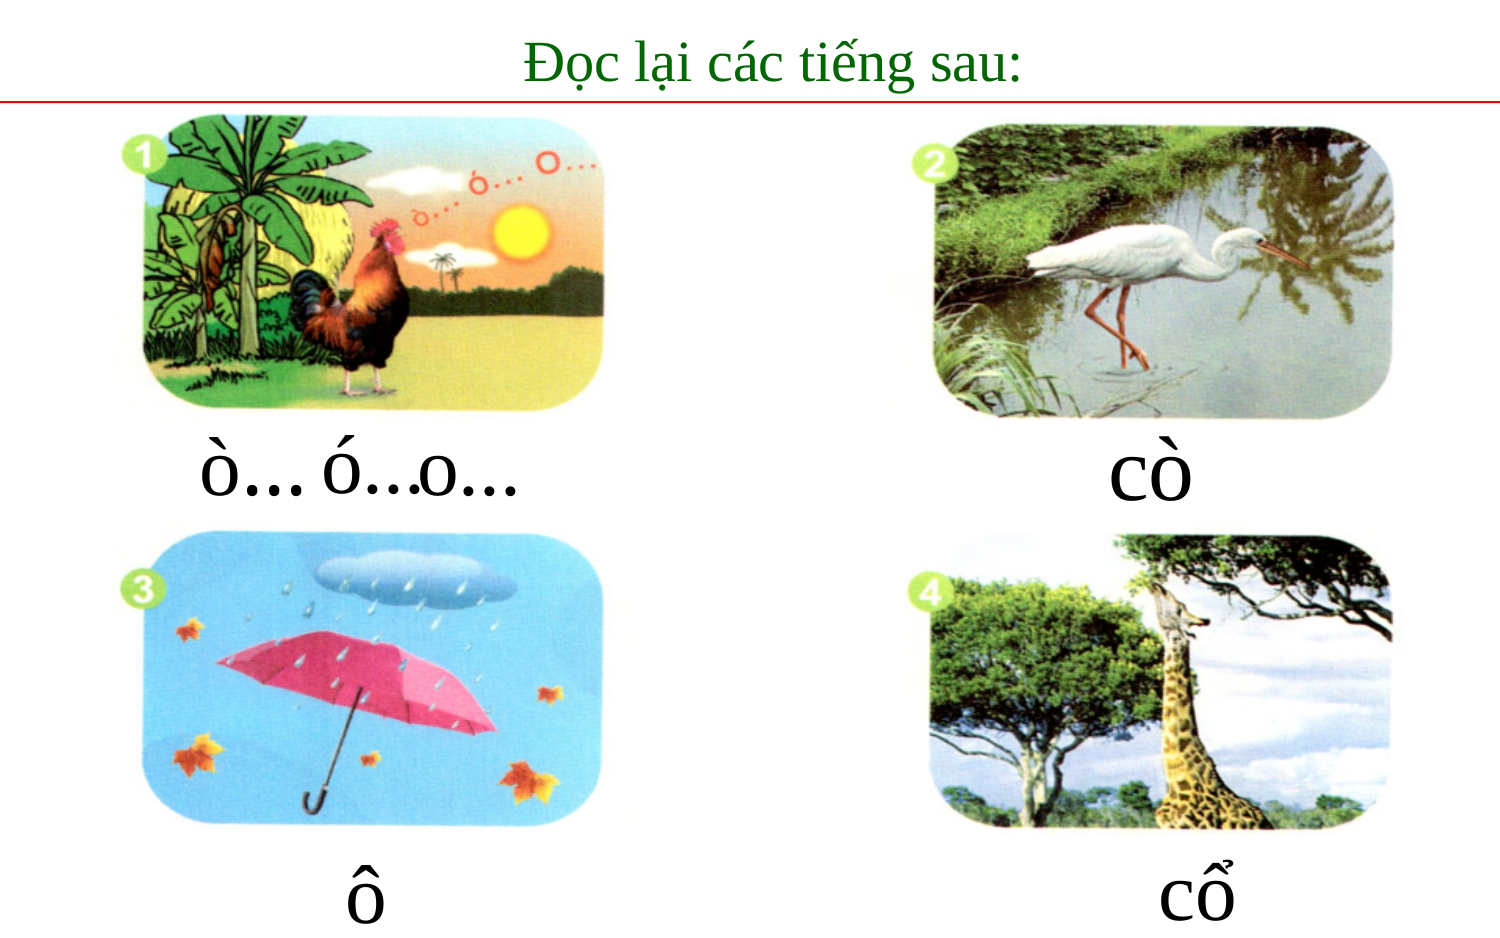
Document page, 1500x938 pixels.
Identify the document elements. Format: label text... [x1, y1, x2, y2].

text_box cổ [1143, 842, 1253, 938]
picture [110, 520, 635, 834]
picture [891, 522, 1413, 834]
picture [110, 106, 629, 425]
picture [891, 106, 1419, 428]
text_box o... [402, 432, 536, 518]
text_box ó... [306, 432, 402, 518]
text_box ò... [184, 432, 306, 518]
text_box ô [330, 842, 403, 938]
text_box Đọc lại các tiếng sau: [508, 16, 1040, 101]
text_box cò [1093, 435, 1210, 521]
